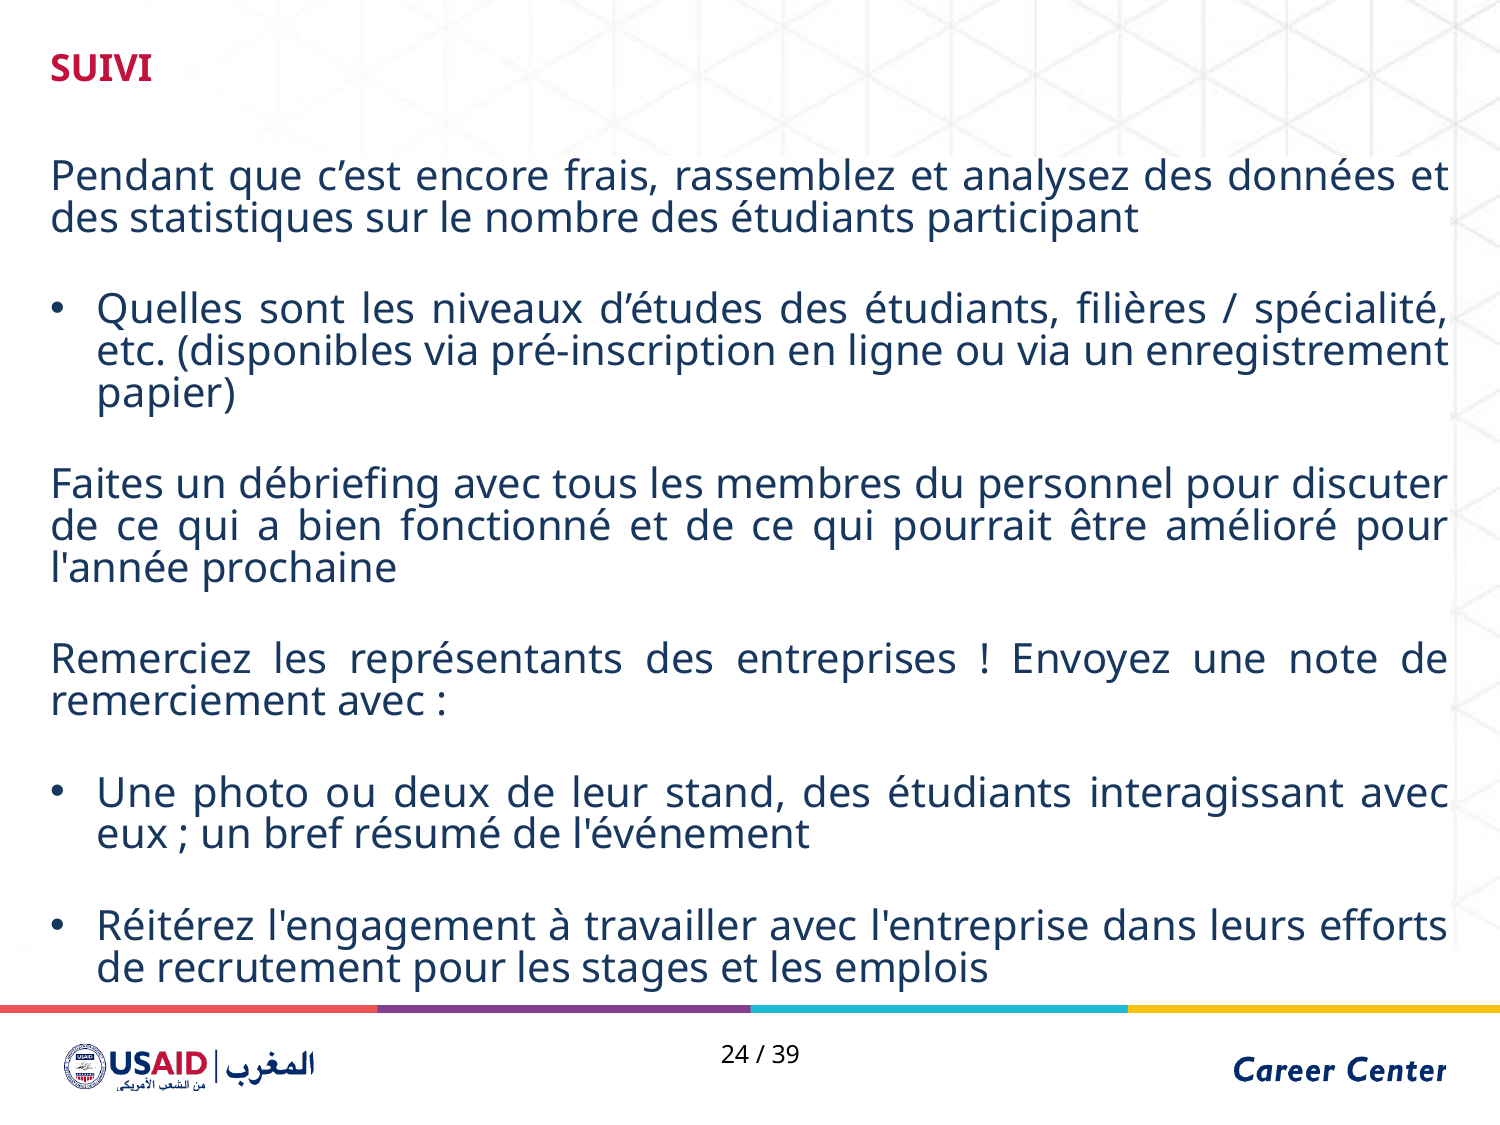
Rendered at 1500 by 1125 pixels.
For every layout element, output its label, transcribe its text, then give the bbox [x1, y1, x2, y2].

text_box SUIVI [50, 43, 1450, 157]
picture [0, 0, 1500, 1091]
text_box 24 / 39 [656, 1031, 865, 1080]
text_box Pendant que c’est encore frais, rassemblez et analysez des données et des statistiques sur le nombre des étudiants participant Quelles sont les niveaux d’études des étudiants, filières / spécialité, etc. (disponibles via pré-inscription en ligne ou via un enregistrement papier) Faites un débriefing avec tous les membres du personnel pour discuter de ce qui a bien fonctionné et de ce qui pourrait être amélioré pour l'année prochaine Remerciez les représentants des entreprises ! Envoyez une note de remerciement avec : Une photo ou deux de leur stand, des étudiants interagissant avec eux ; un bref résumé de l'événement Réitérez l'engagement à travailler avec l'entreprise dans leurs efforts de recrutement pour les stages et les emplois [49, 157, 1450, 991]
